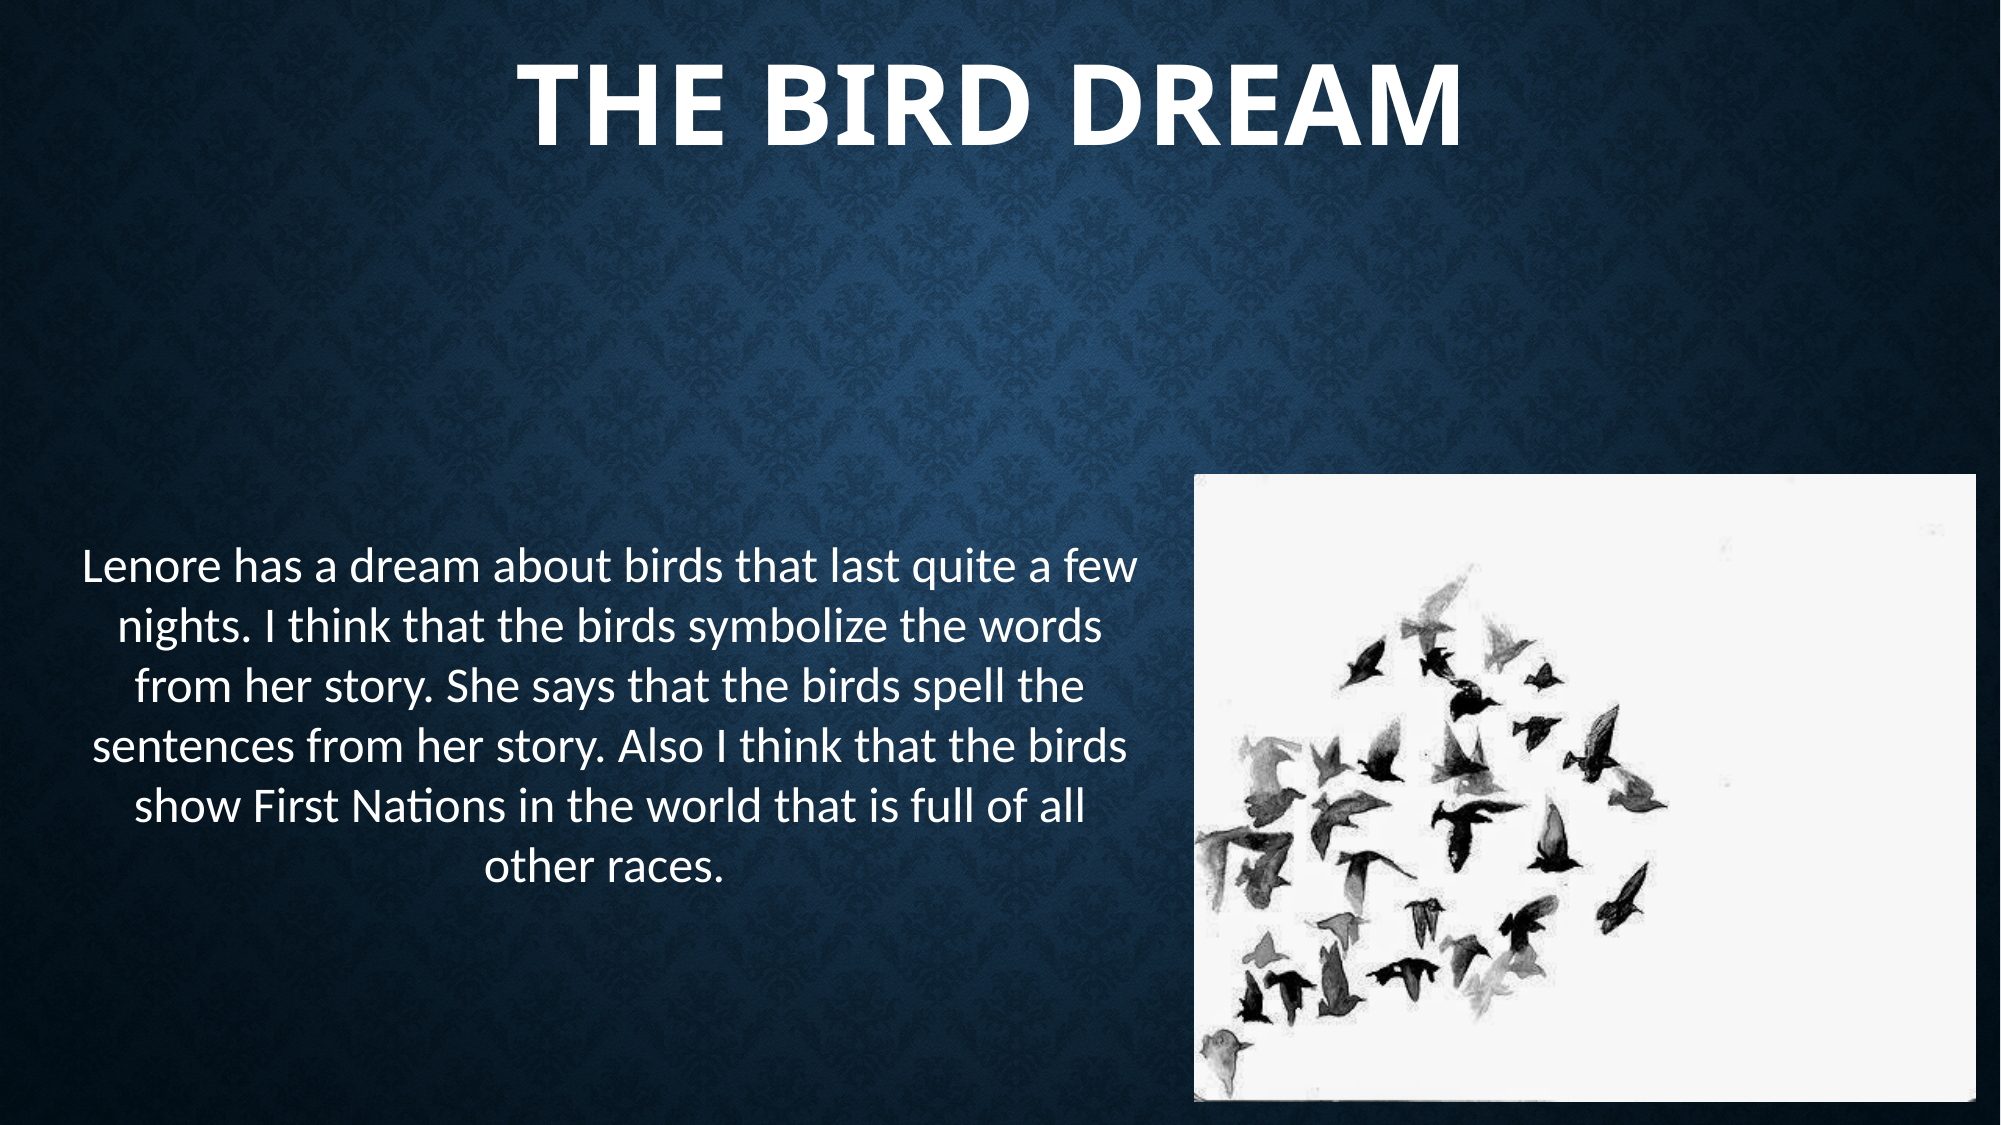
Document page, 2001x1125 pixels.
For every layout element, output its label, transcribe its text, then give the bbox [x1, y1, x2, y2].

picture [1193, 474, 1977, 1102]
text_box Lenore has a dream about birds that last quite a few nights. I think that the birds symbolize the words from her story. She says that the birds spell the sentences from her story. Also I think that the birds show First Nations in the world that is full of all other races. [66, 524, 1154, 900]
title The bird dream [143, 0, 1842, 218]
